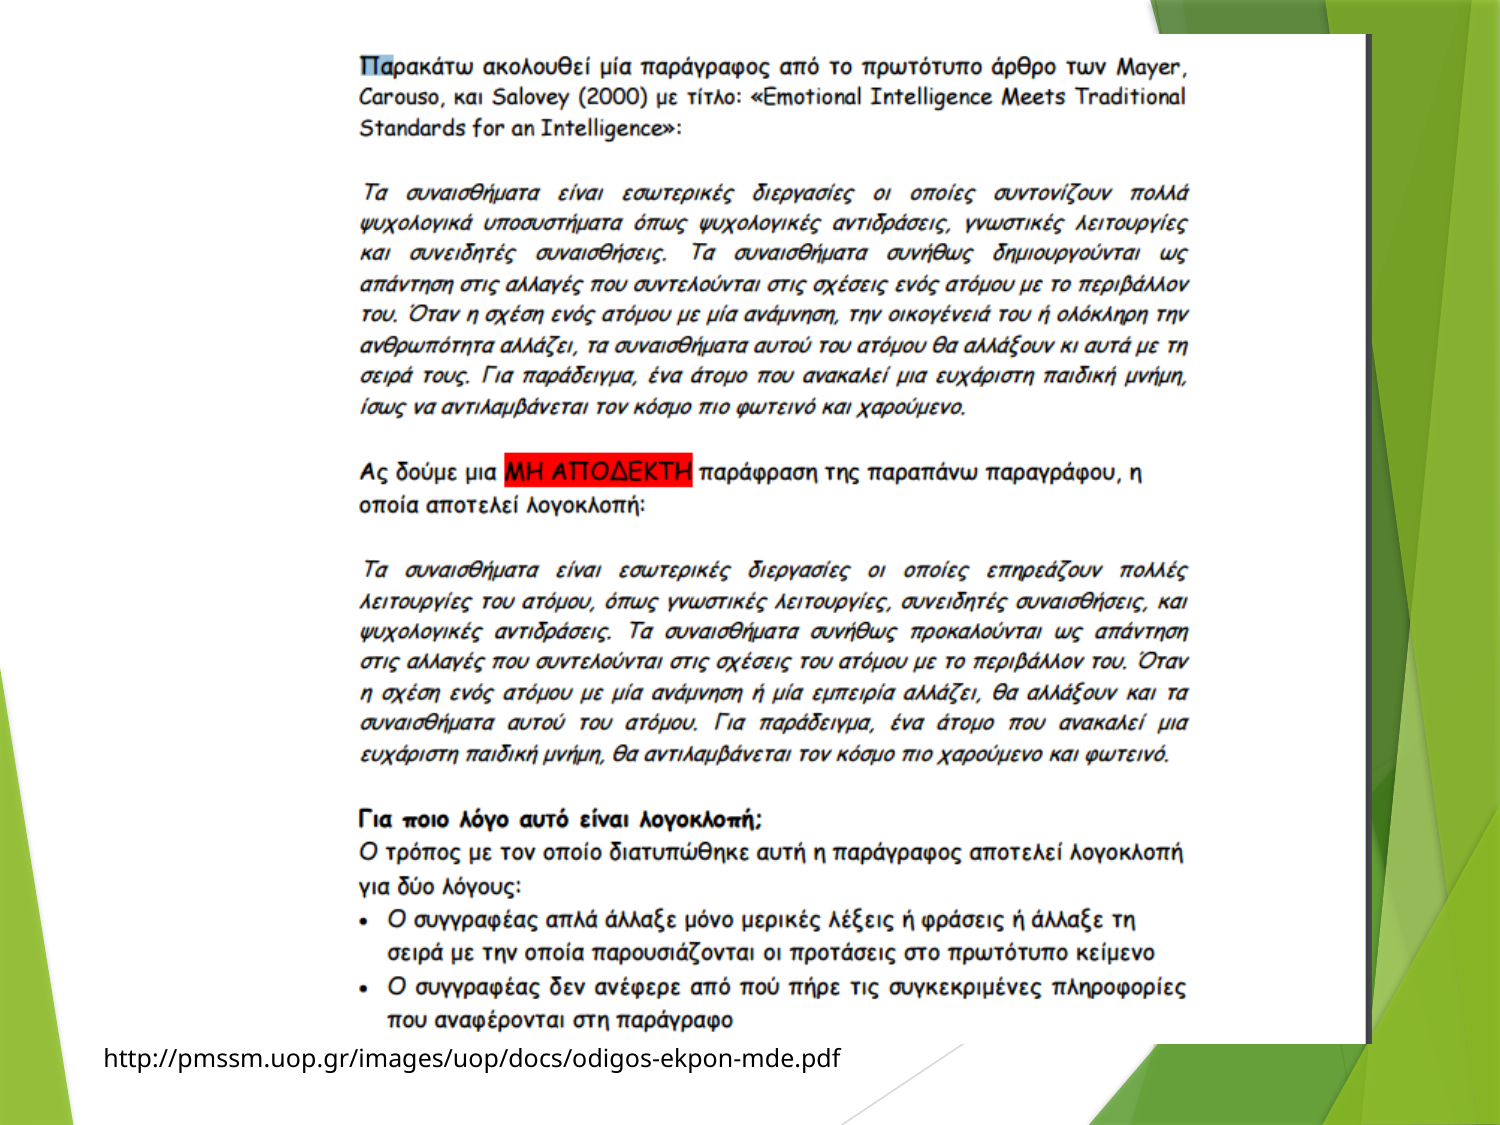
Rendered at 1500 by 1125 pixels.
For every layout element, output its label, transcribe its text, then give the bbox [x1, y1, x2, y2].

picture [182, 34, 1372, 1045]
text_box http://pmssm.uop.gr/images/uop/docs/odigos-ekpon-mde.pdf [88, 1035, 880, 1080]
